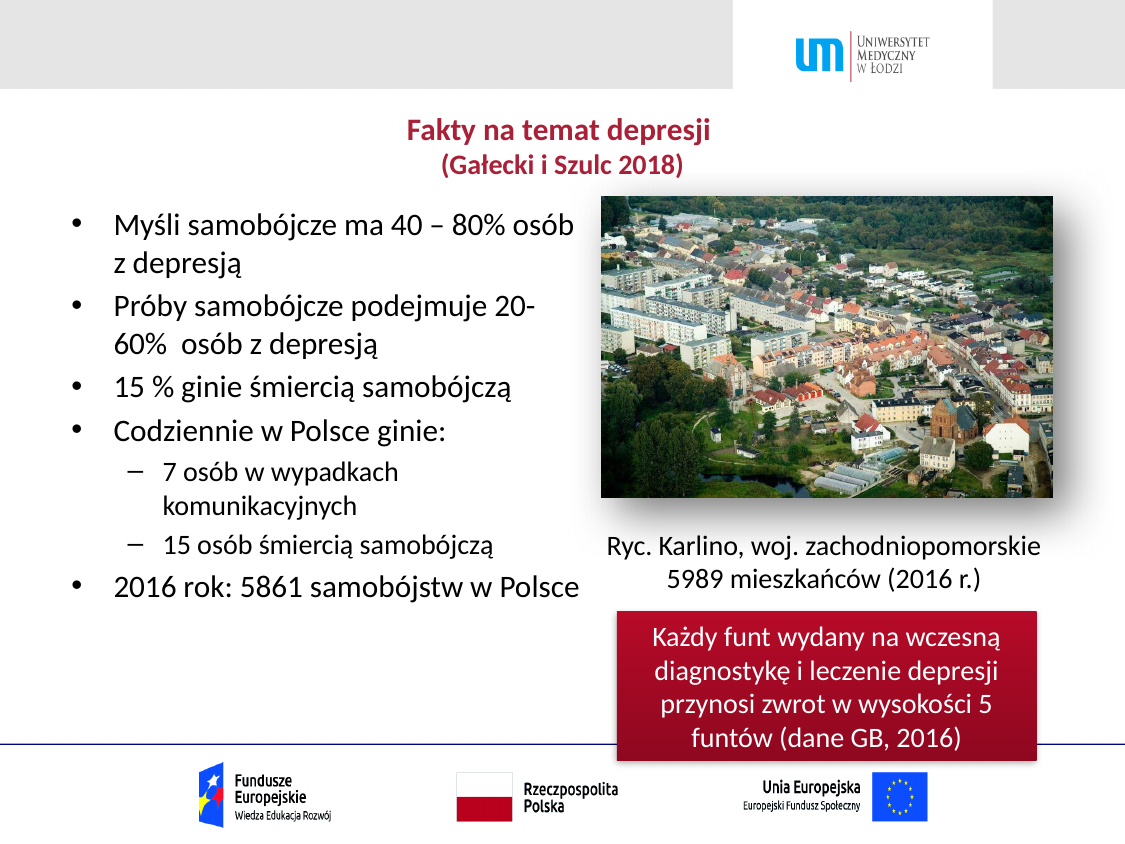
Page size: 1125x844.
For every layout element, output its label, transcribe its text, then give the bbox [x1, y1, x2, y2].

text_box Każdy funt wydany na wczesną diagnostykę i leczenie depresji przynosi zwrot w wysokości 5 funtów (dane GB, 2016) [616, 611, 1037, 761]
picture [0, 0, 1125, 844]
title Fakty na temat depresji (Gałecki i Szulc 2018) [56, 91, 1069, 196]
text_box Ryc. Karlino, woj. zachodniopomorskie 5989 mieszkańców (2016 r.) [591, 519, 1057, 636]
list Myśli samobójcze ma 40 – 80% osób z depresją Próby samobójcze podejmuje 20-60% osób z depresją 15 % ginie śmiercią samobójczą Codziennie w Polsce ginie: 7 osób w wypadkach komunikacyjnych 15 osób śmiercią samobójczą 2016 rok: 5861 samobójstw w Polsce [56, 196, 602, 804]
